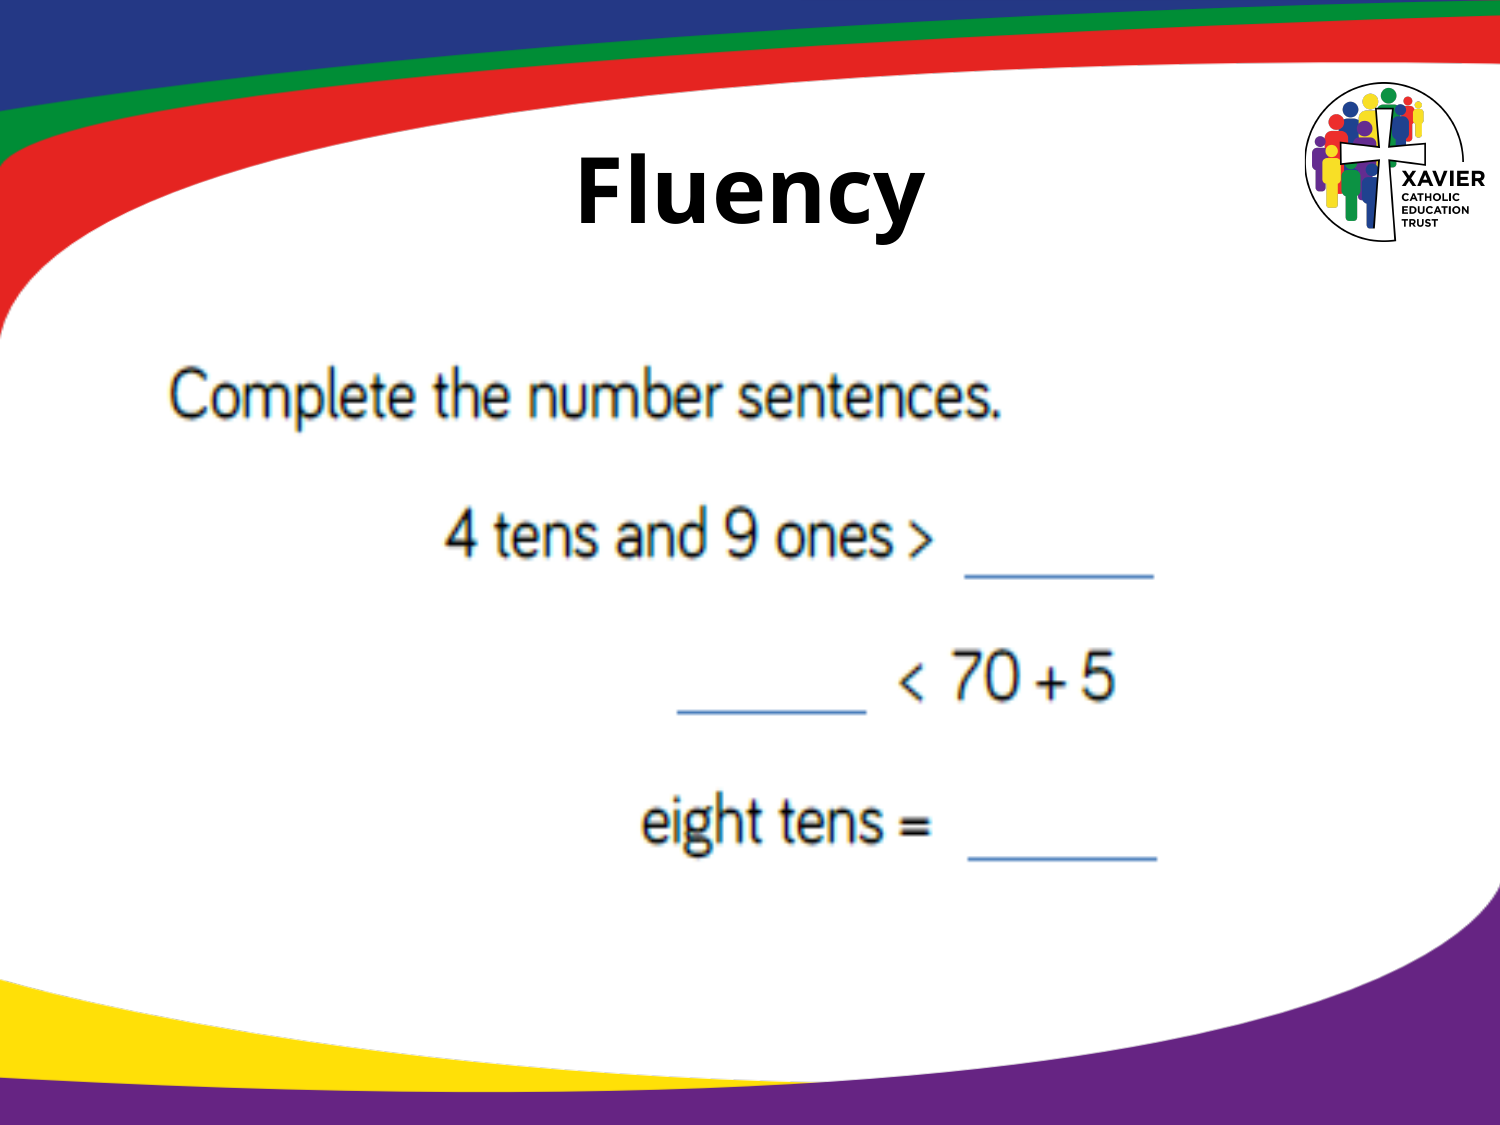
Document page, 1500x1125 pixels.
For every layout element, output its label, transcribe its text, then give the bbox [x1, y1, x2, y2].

picture [136, 327, 1364, 965]
title Fluency [83, 124, 1417, 264]
